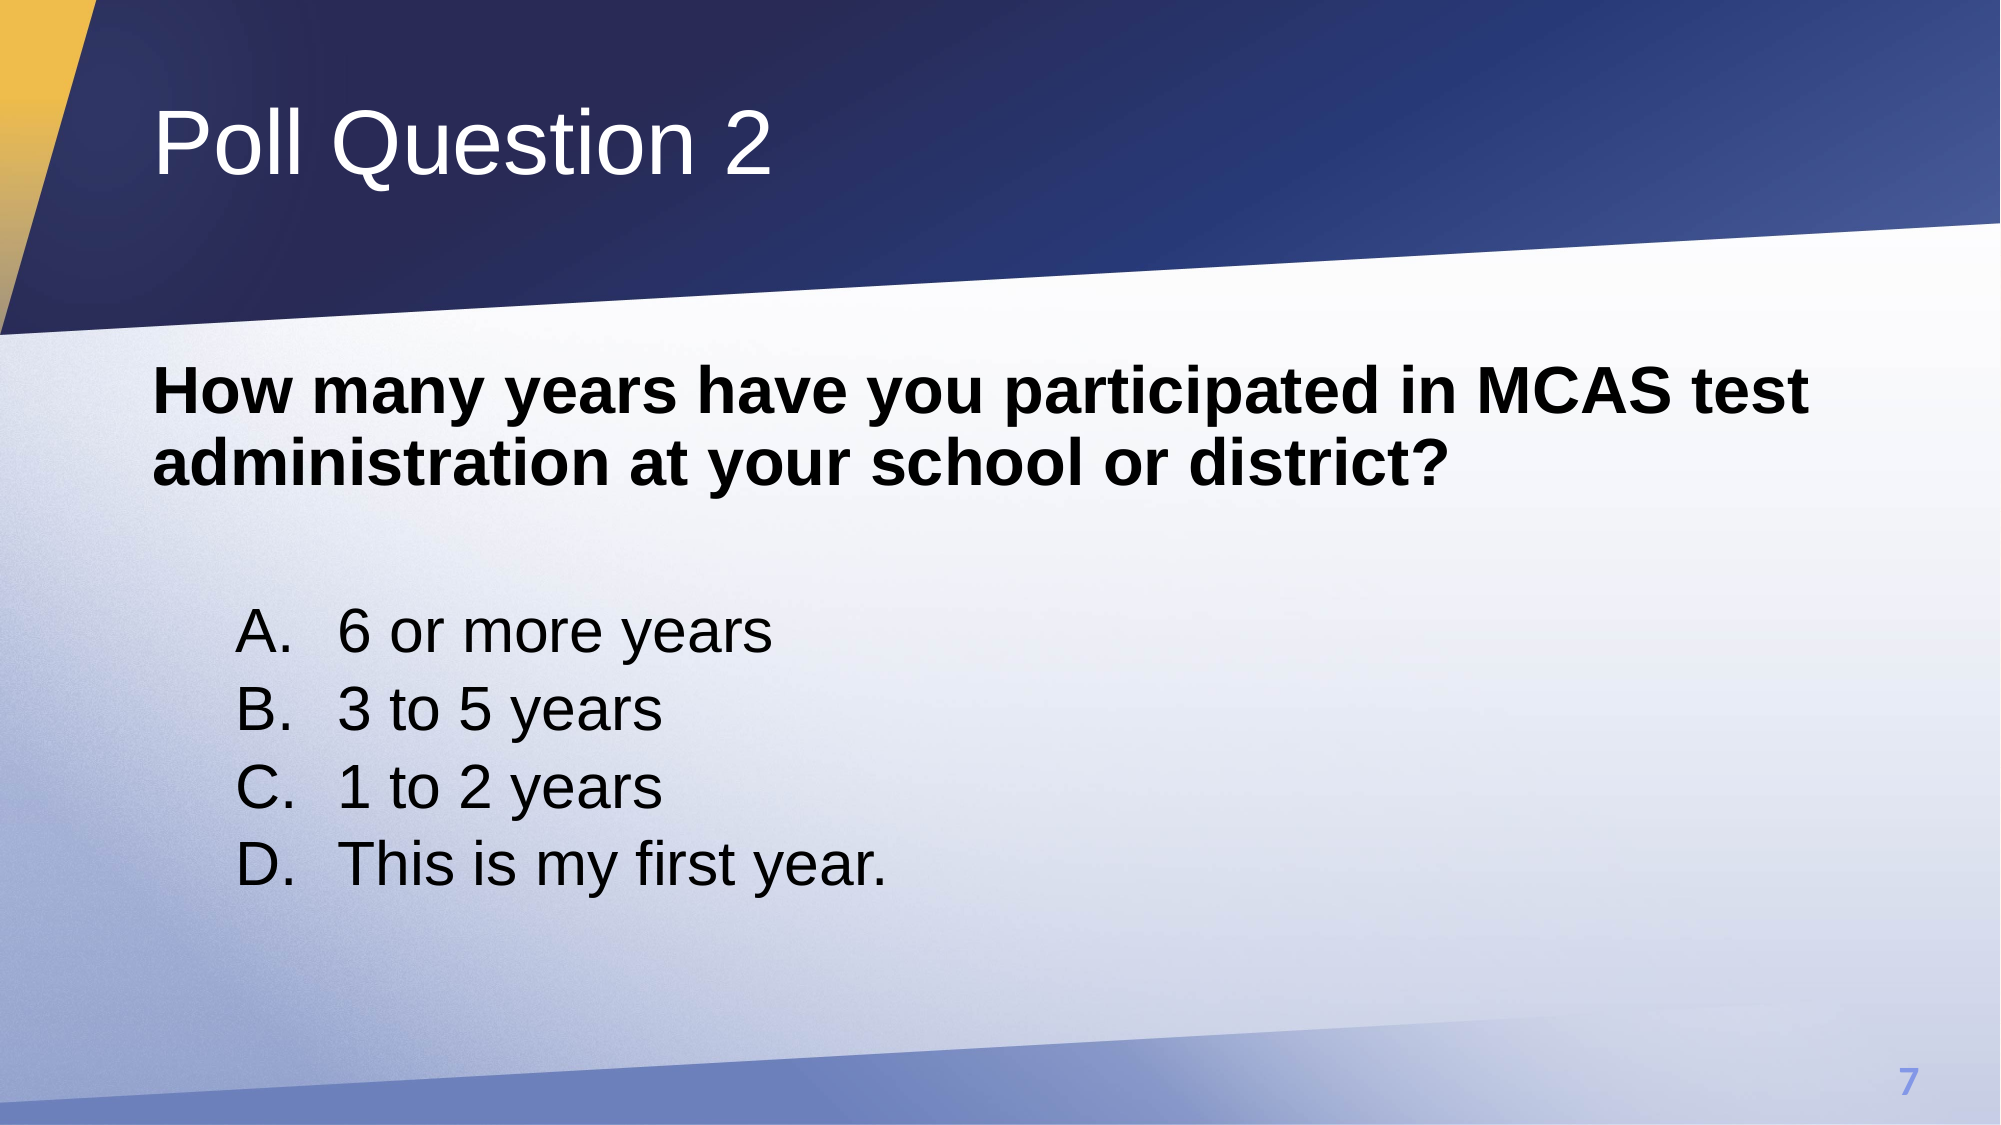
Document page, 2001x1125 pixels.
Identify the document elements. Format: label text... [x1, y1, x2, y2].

list How many years have you participated in MCAS test administration at your school or district? 6 or more years 3 to 5 years 1 to 2 years This is my first year. [137, 348, 1863, 1013]
title Poll Question 2 [137, 59, 1863, 231]
picture [0, 0, 2001, 1125]
